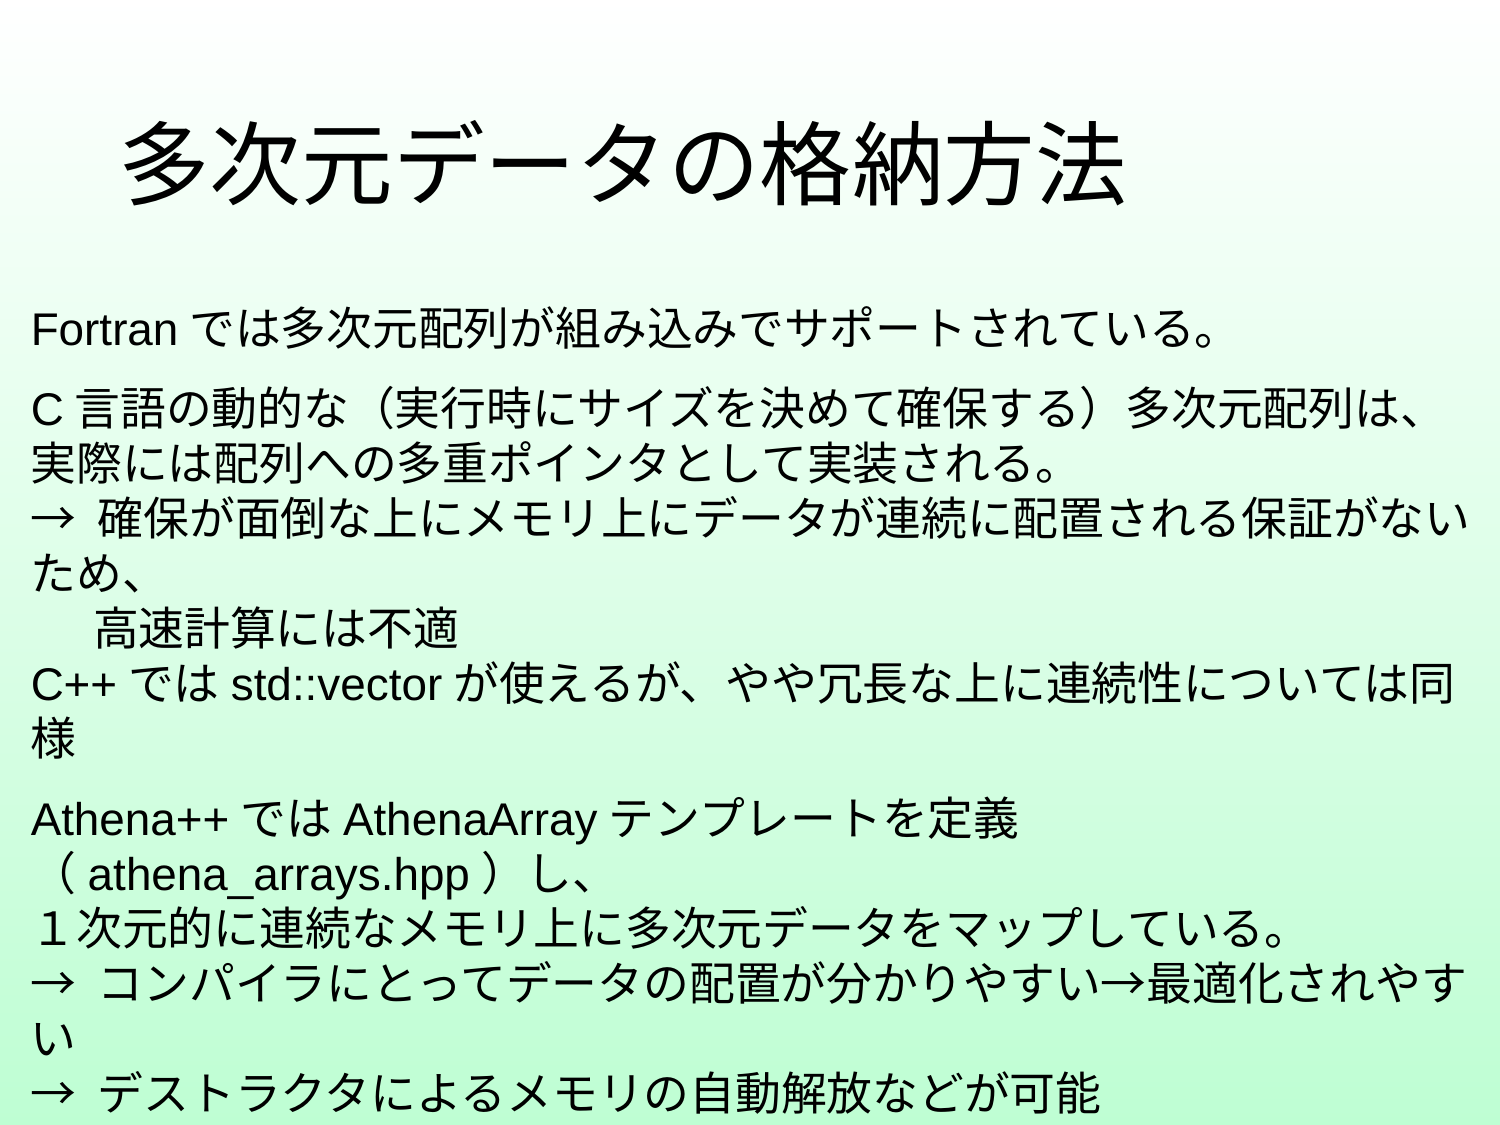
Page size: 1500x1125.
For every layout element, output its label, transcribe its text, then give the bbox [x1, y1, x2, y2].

text_box Fortranでは多次元配列が組み込みでサポートされている。 C言語の動的な（実行時にサイズを決めて確保する）多次元配列は、 実際には配列への多重ポインタとして実装される。 → 確保が面倒な上にメモリ上にデータが連続に配置される保証がないため、 高速計算には不適 C++ではstd::vectorが使えるが、やや冗長な上に連続性については同様 Athena++ではAthenaArrayテンプレートを定義（athena_arrays.hpp）し、 １次元的に連続なメモリ上に多次元データをマップしている。 → コンパイラにとってデータの配置が分かりやすい→最適化されやすい → デストラクタによるメモリの自動解放などが可能 AthenaArray<Real> data1d, data3d; data1d.NewAthenaArray(128); data3d.NewAthenaArray(128,128,128); [16, 292, 1500, 1125]
title 多次元データの格納方法 [103, 59, 1397, 278]
